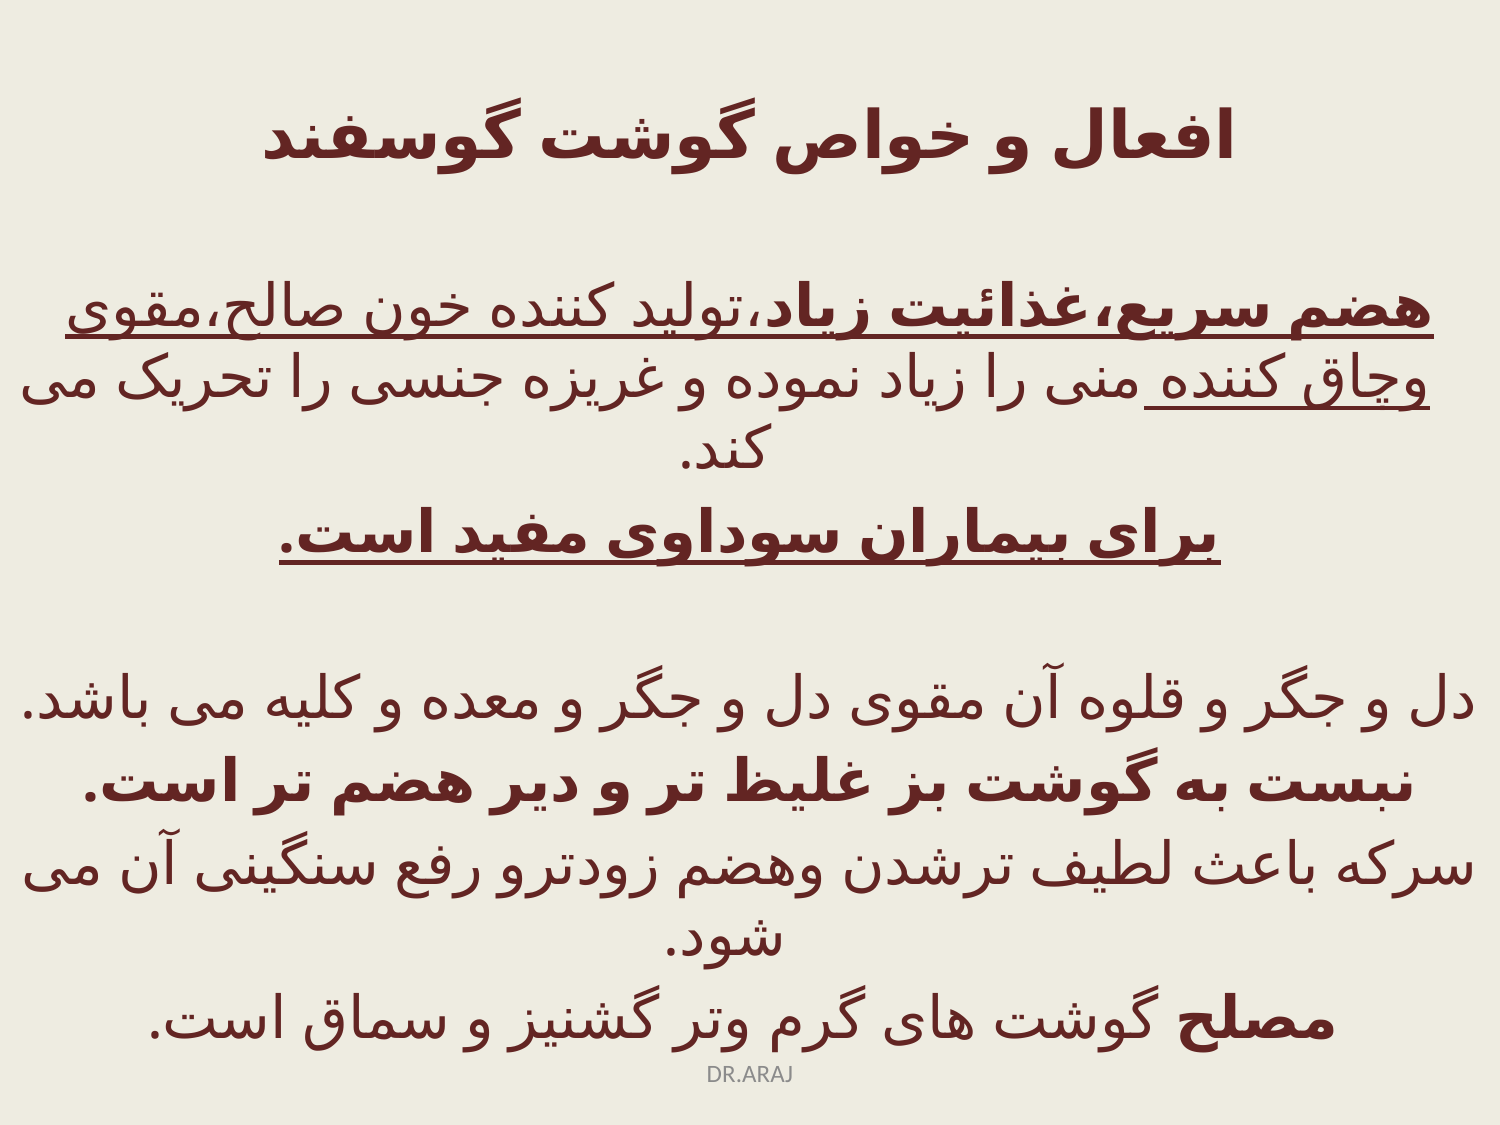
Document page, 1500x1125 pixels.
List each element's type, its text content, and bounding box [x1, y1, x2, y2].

list افعال و خواص گوشت گوسفند هضم سریع،غذائیت زیاد،تولید کننده خون صالح،مقوی وچاق کننده منی را زیاد نموده و غریزه جنسی را تحریک می کند. برای بیماران سوداوی مفید است. دل و جگر و قلوه آن مقوی دل و جگر و معده و کلیه می باشد. نبست به گوشت بز غلیظ تر و دیر هضم تر است. سرکه باعث لطیف ترشدن وهضم زودترو رفع سنگینی آن می شود. مصلح گوشت های گرم وتر گشنیز و سماق است. [0, 0, 1500, 1125]
footer DR.ARAJ [512, 1042, 988, 1103]
